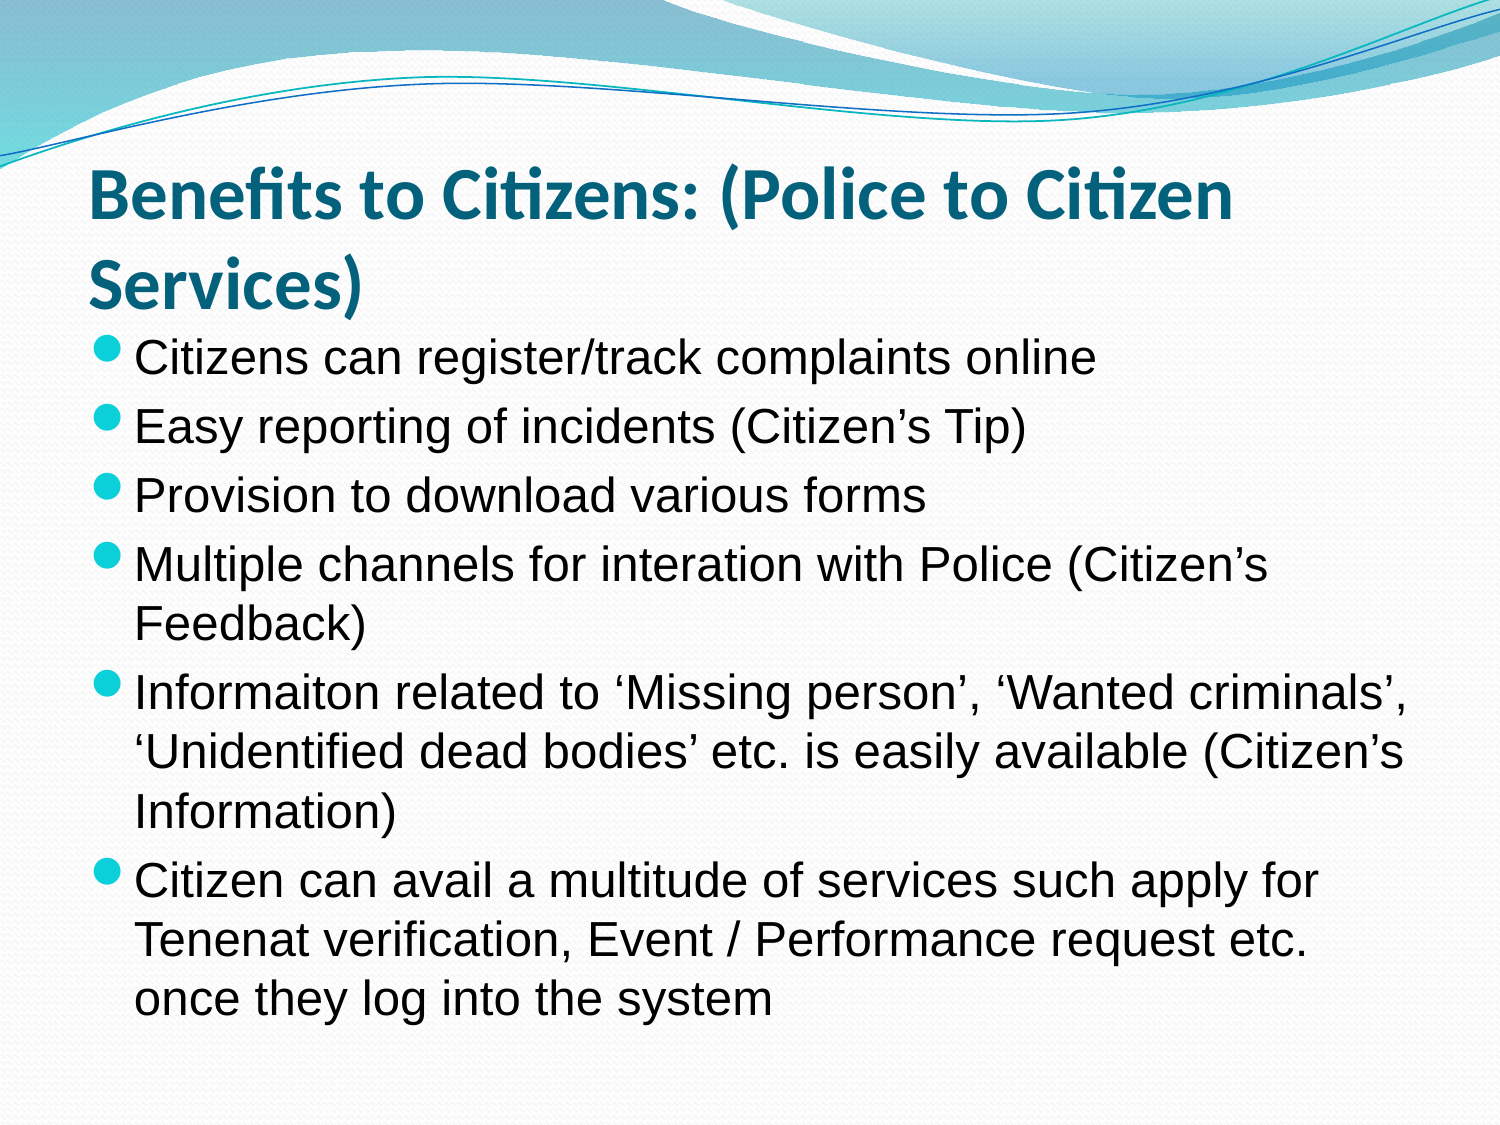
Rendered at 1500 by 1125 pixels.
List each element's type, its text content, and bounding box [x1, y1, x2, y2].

list Citizens can register/track complaints online Easy reporting of incidents (Citizen’s Tip) Provision to download various forms Multiple channels for interation with Police (Citizen’s Feedback) Informaiton related to ‘Missing person’, ‘Wanted criminals’, ‘Unidentified dead bodies’ etc. is easily available (Citizen’s Information) Citizen can avail a multitude of services such apply for Tenenat verification, Event / Performance request etc. once they log into the system [75, 317, 1425, 1038]
title Benefits to Citizens: (Police to Citizen Services) [88, 137, 1439, 325]
